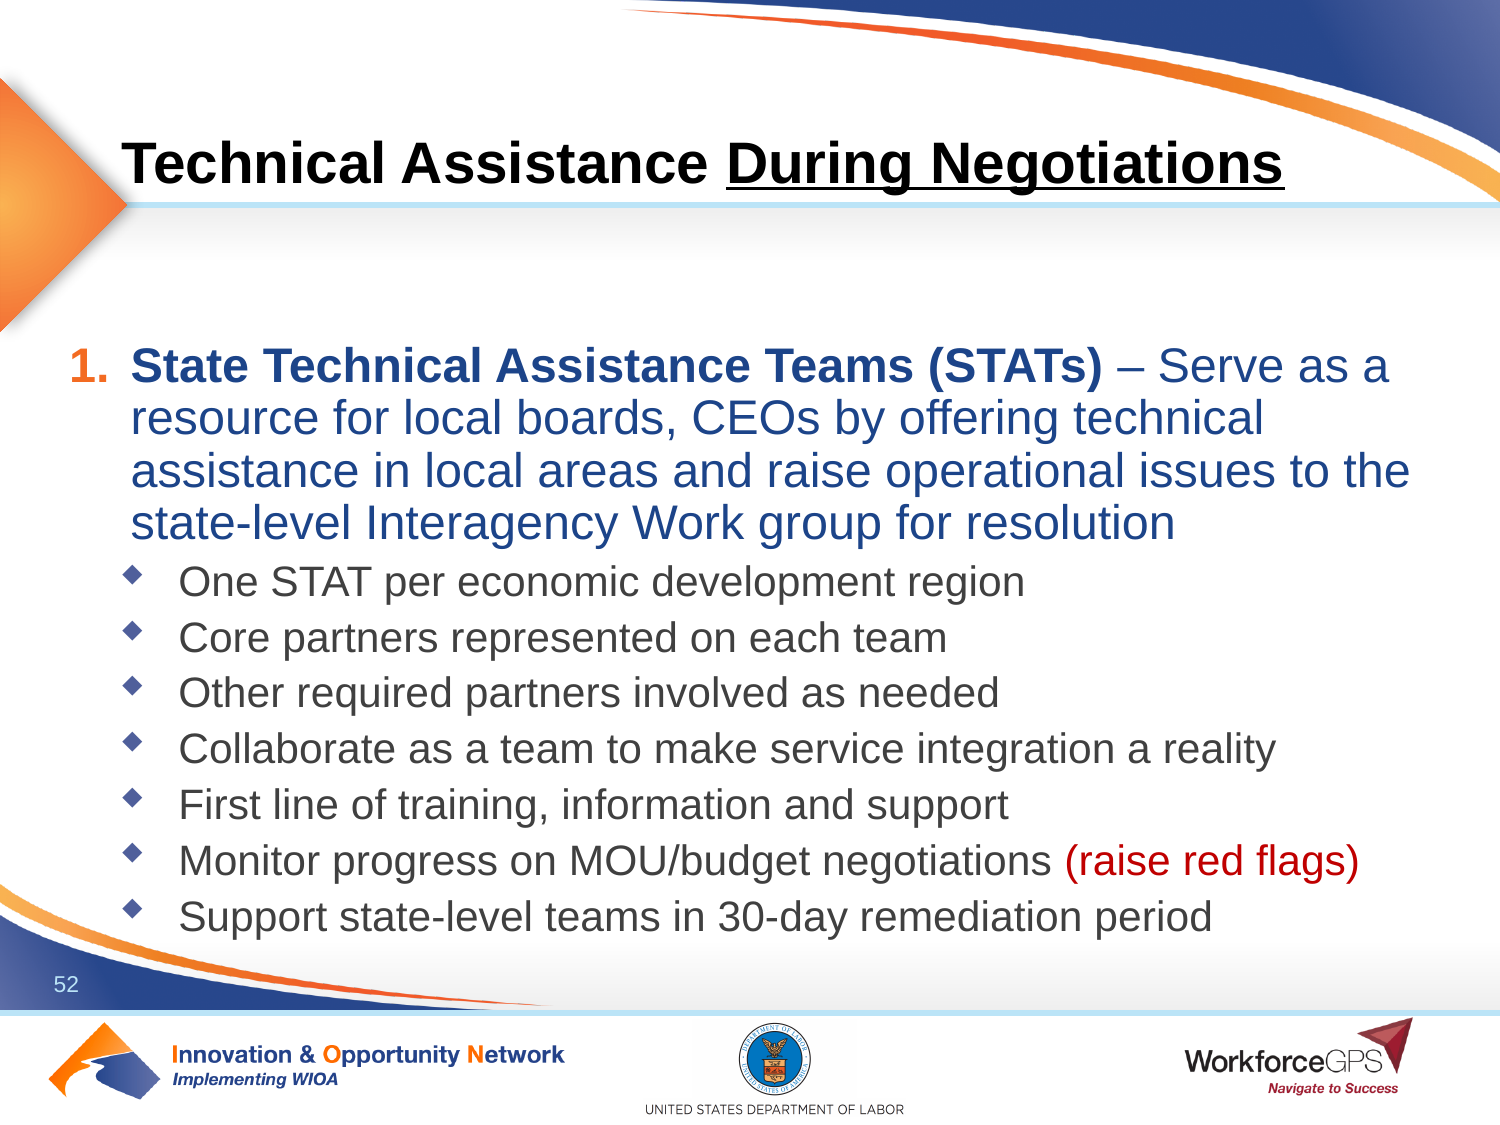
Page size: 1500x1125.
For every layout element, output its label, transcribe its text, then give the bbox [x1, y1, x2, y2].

list State Technical Assistance Teams (STATs) – Serve as a resource for local boards, CEOs by offering technical assistance in local areas and raise operational issues to the state-level Interagency Work group for resolution One STAT per economic development region Core partners represented on each team Other required partners involved as needed Collaborate as a team to make service integration a reality First line of training, information and support Monitor progress on MOU/budget negotiations (raise red flags) Support state-level teams in 30-day remediation period [54, 333, 1483, 953]
title Technical Assistance During Negotiations [106, 69, 1397, 204]
picture [589, 0, 1500, 202]
picture [1182, 1016, 1415, 1096]
picture [39, 1016, 576, 1107]
picture [0, 882, 573, 1010]
picture [643, 1019, 906, 1117]
